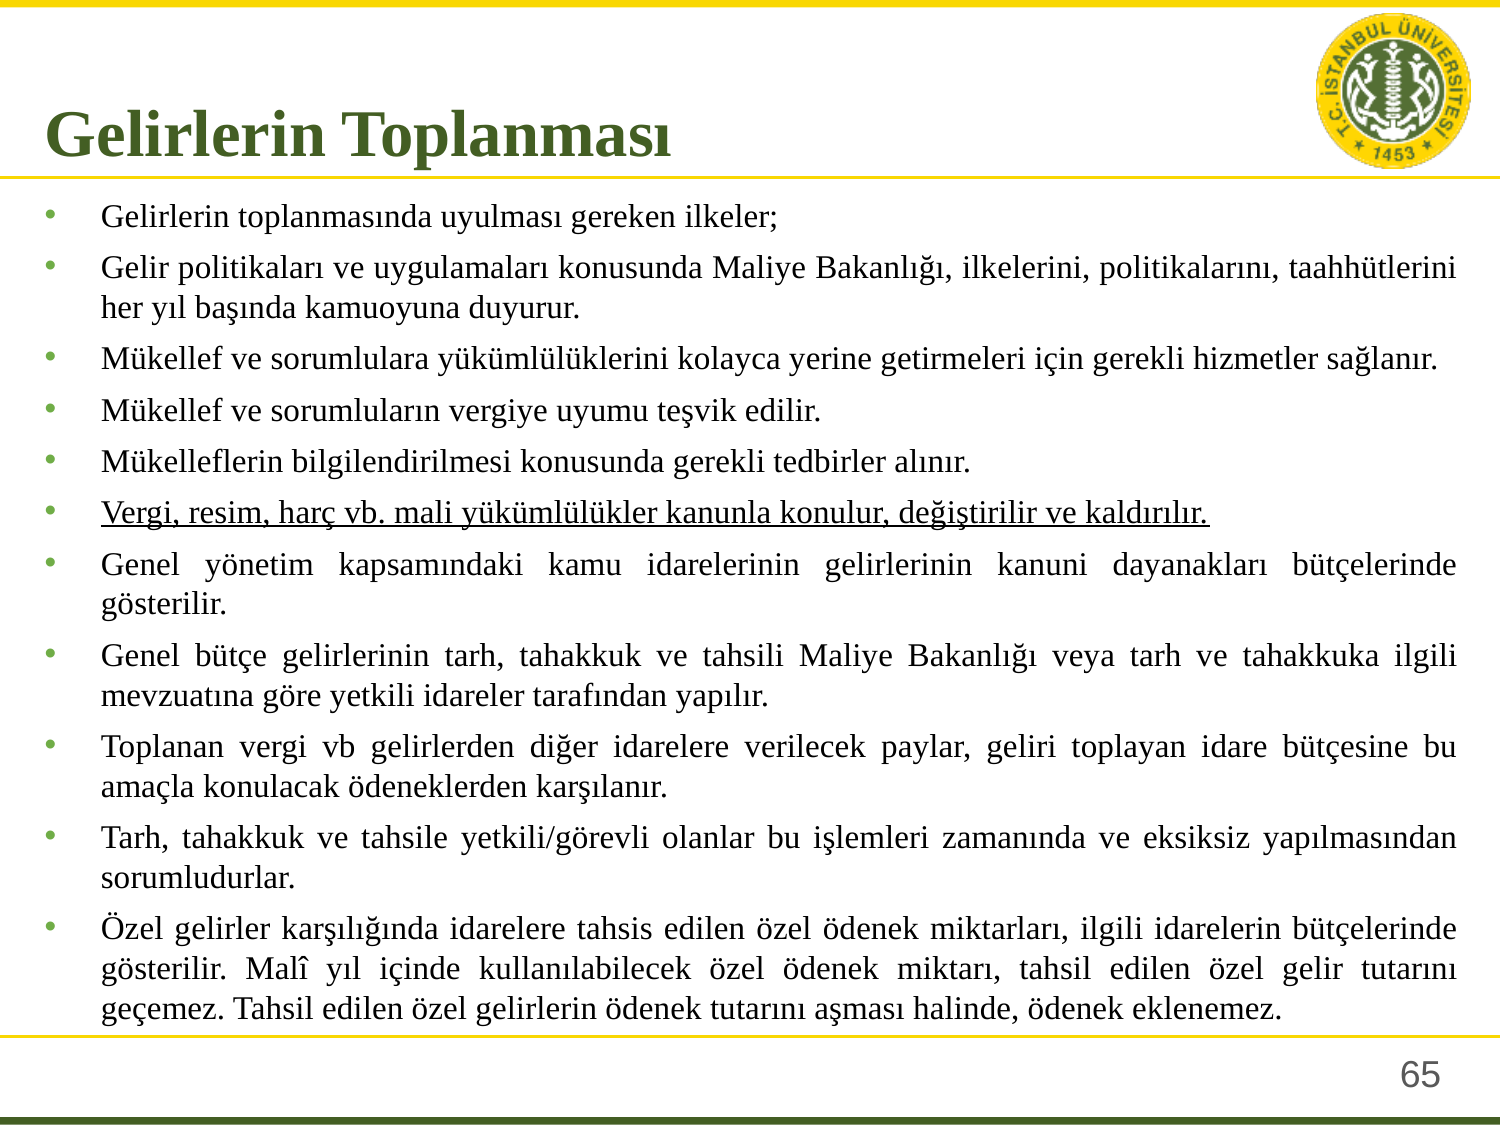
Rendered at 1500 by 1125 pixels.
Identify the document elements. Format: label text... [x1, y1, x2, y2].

picture [1316, 13, 1471, 169]
list Gelirlerin Toplanması [29, 81, 1289, 178]
slide_number 64 [1384, 1042, 1500, 1103]
list Gelirlerin toplanmasında uyulması gereken ilkeler; Gelir politikaları ve uygulamaları konusunda Maliye Bakanlığı, ilkelerini, politikalarını, taahhütlerini her yıl başında kamuoyuna duyurur. Mükellef ve sorumlulara yükümlülüklerini kolayca yerine getirmeleri için gerekli hizmetler sağlanır. Mükellef ve sorumluların vergiye uyumu teşvik edilir. Mükelleflerin bilgilendirilmesi konusunda gerekli tedbirler alınır. Vergi, resim, harç vb. mali yükümlülükler kanunla konulur, değiştirilir ve kaldırılır. Genel yönetim kapsamındaki kamu idarelerinin gelirlerinin kanuni dayanakları bütçelerinde gösterilir. Genel bütçe gelirlerinin tarh, tahakkuk ve tahsili Maliye Bakanlığı veya tarh ve tahakkuka ilgili mevzuatına göre yetkili idareler tarafından yapılır. Toplanan vergi vb gelirlerden diğer idarelere verilecek paylar, geliri toplayan idare bütçesine bu amaçla konulacak ödeneklerden karşılanır. Tarh, tahakkuk ve tahsile yetkili/görevli olanlar bu işlemleri zamanında ve eksiksiz yapılmasından sorumludurlar. Özel gelirler karşılığında idarelere tahsis edilen özel ödenek miktarları, ilgili idarelerin bütçelerinde gösterilir. Malî yıl içinde kullanılabilecek özel ödenek miktarı, tahsil edilen özel gelir tutarını geçemez. Tahsil edilen özel gelirlerin ödenek tutarını aşması halinde, ödenek eklenemez. [29, 186, 1475, 1035]
